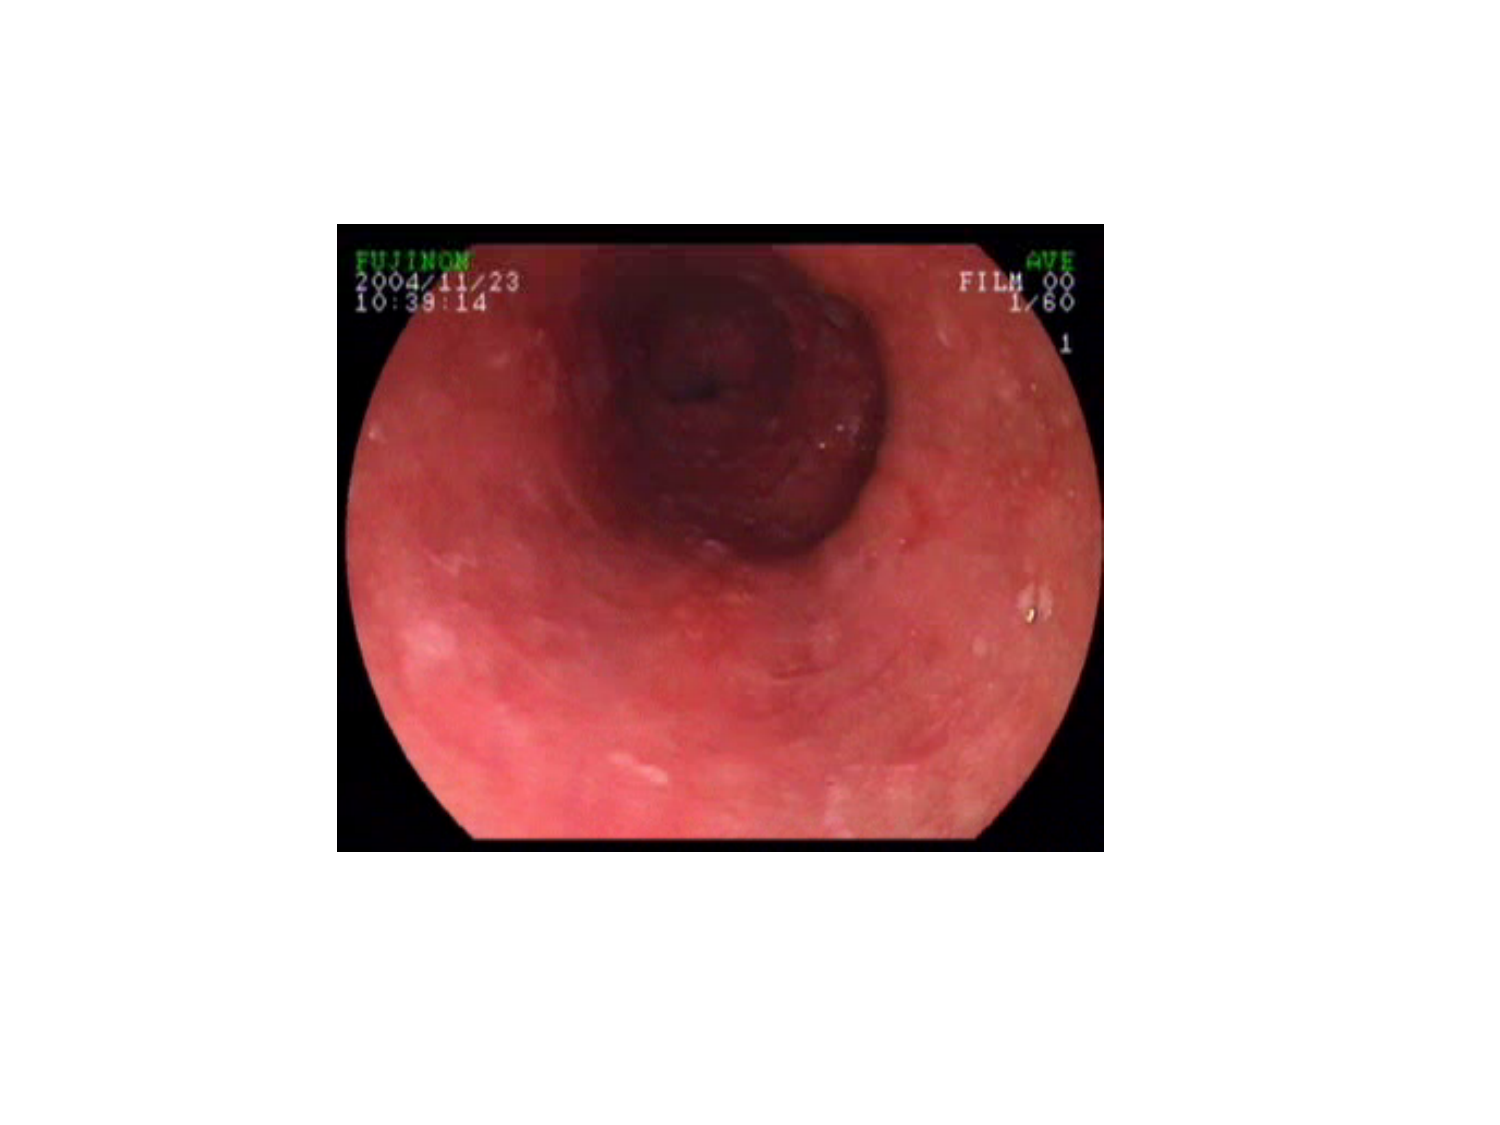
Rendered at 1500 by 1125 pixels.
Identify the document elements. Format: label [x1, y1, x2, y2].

text_box [336, 223, 1105, 853]
